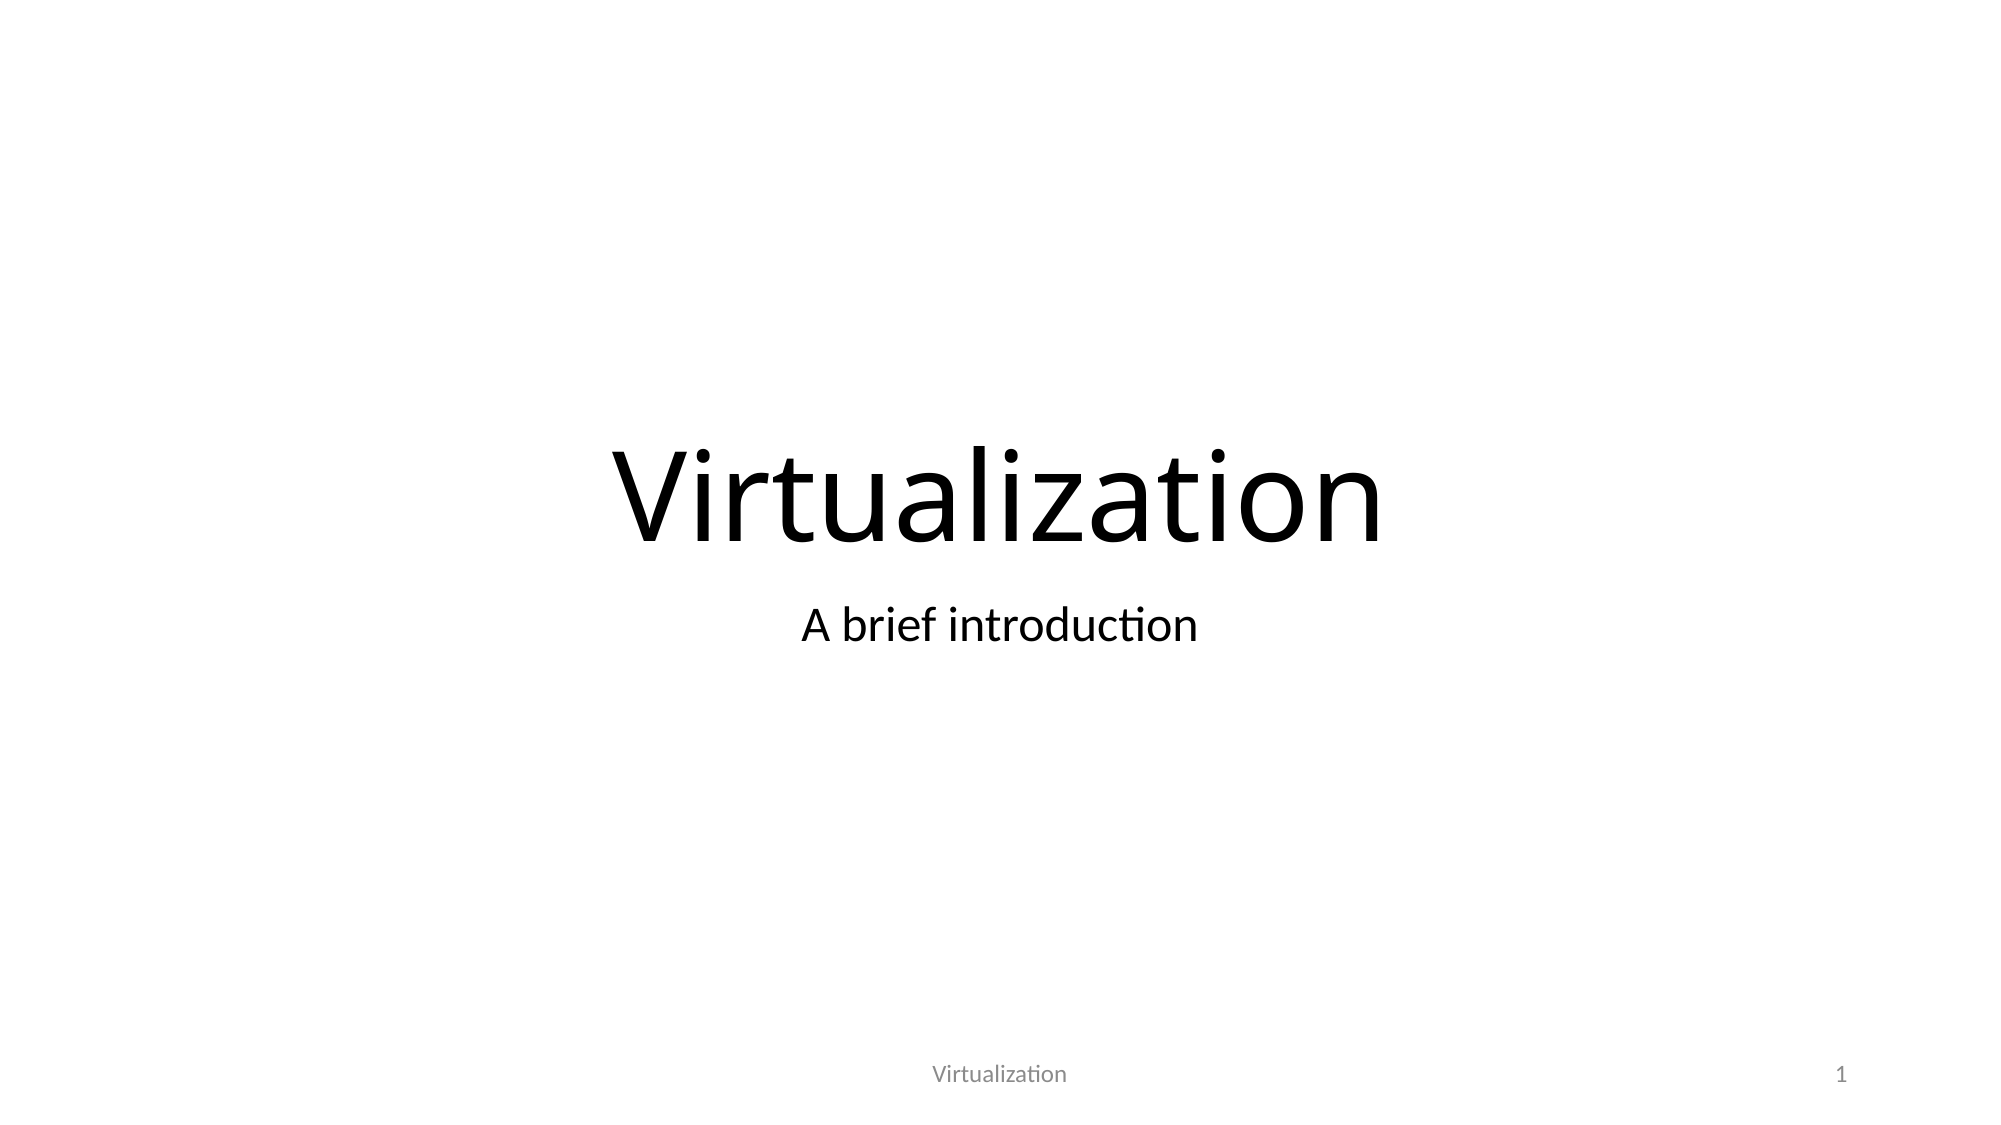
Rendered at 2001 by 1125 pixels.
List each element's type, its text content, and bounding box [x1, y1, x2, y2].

title Virtualization [249, 184, 1750, 576]
footer Virtualization [662, 1042, 1338, 1103]
slide_number 1 [1412, 1042, 1863, 1103]
subtitle A brief introduction [249, 590, 1750, 863]
